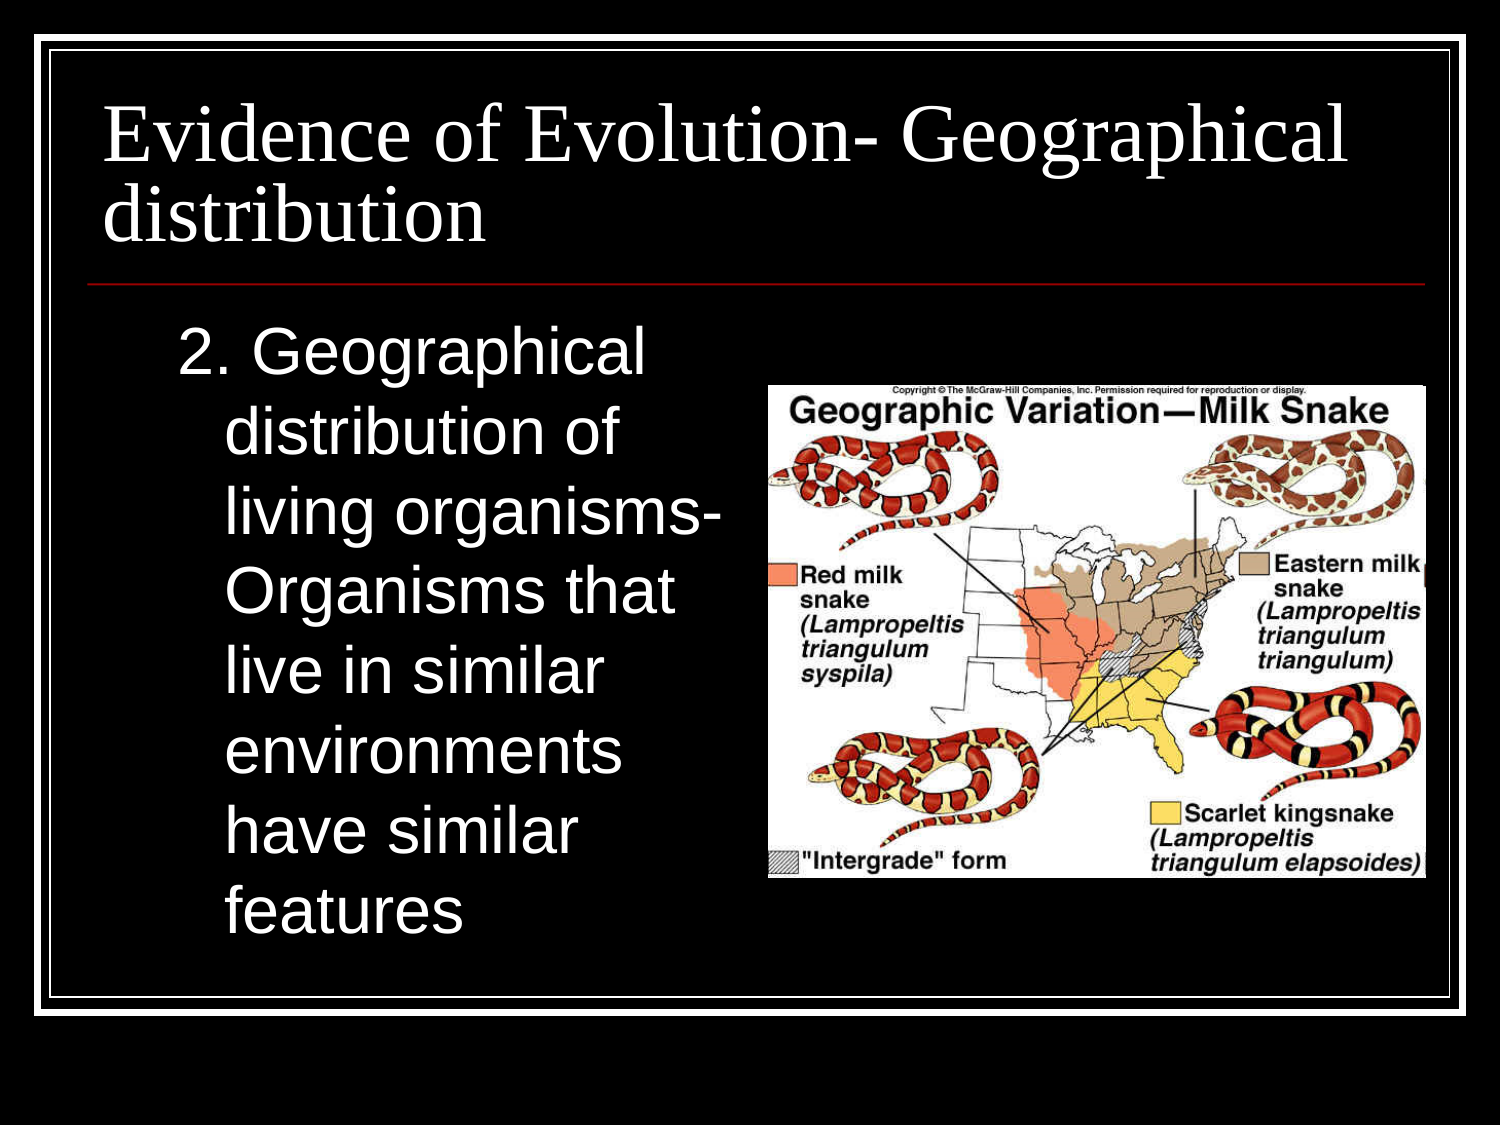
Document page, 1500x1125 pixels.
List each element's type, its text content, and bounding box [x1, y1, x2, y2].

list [768, 384, 1426, 878]
title Evidence of Evolution- Geographical distribution [87, 77, 1426, 266]
list 2. Geographical distribution of living organisms-Organisms that live in similar environments have similar features [87, 299, 745, 963]
